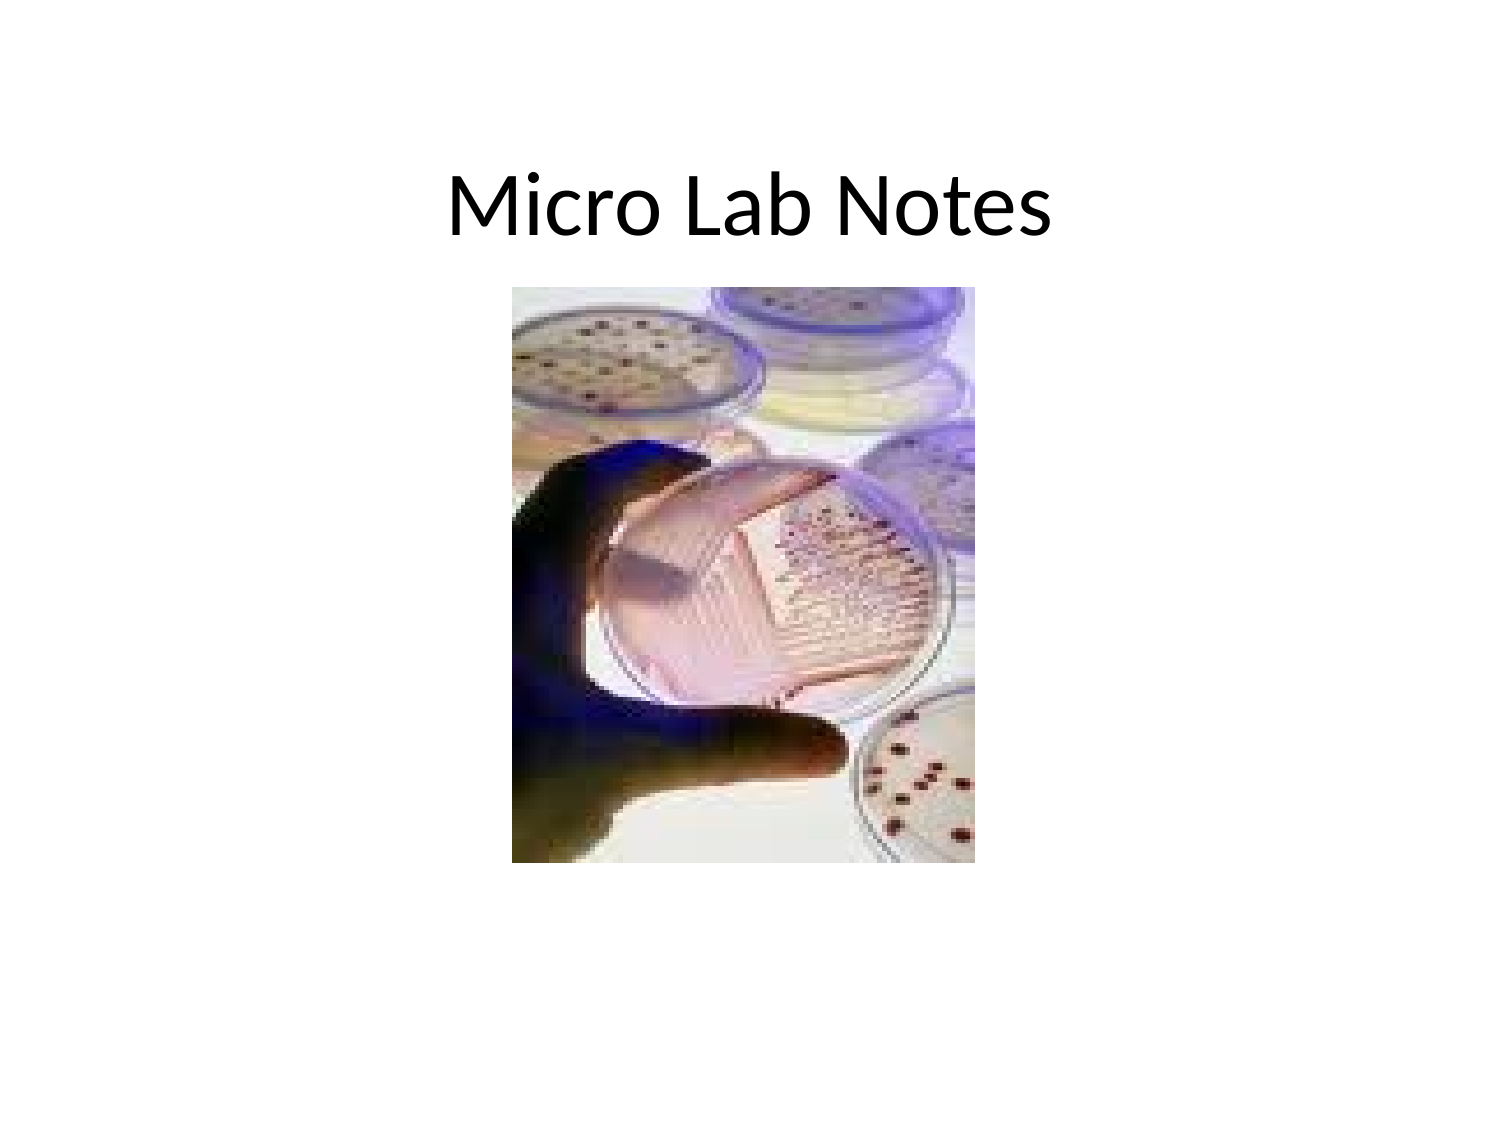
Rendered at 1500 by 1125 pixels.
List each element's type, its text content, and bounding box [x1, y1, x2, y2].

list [512, 287, 976, 863]
title Micro Lab Notes [75, 45, 1425, 463]
